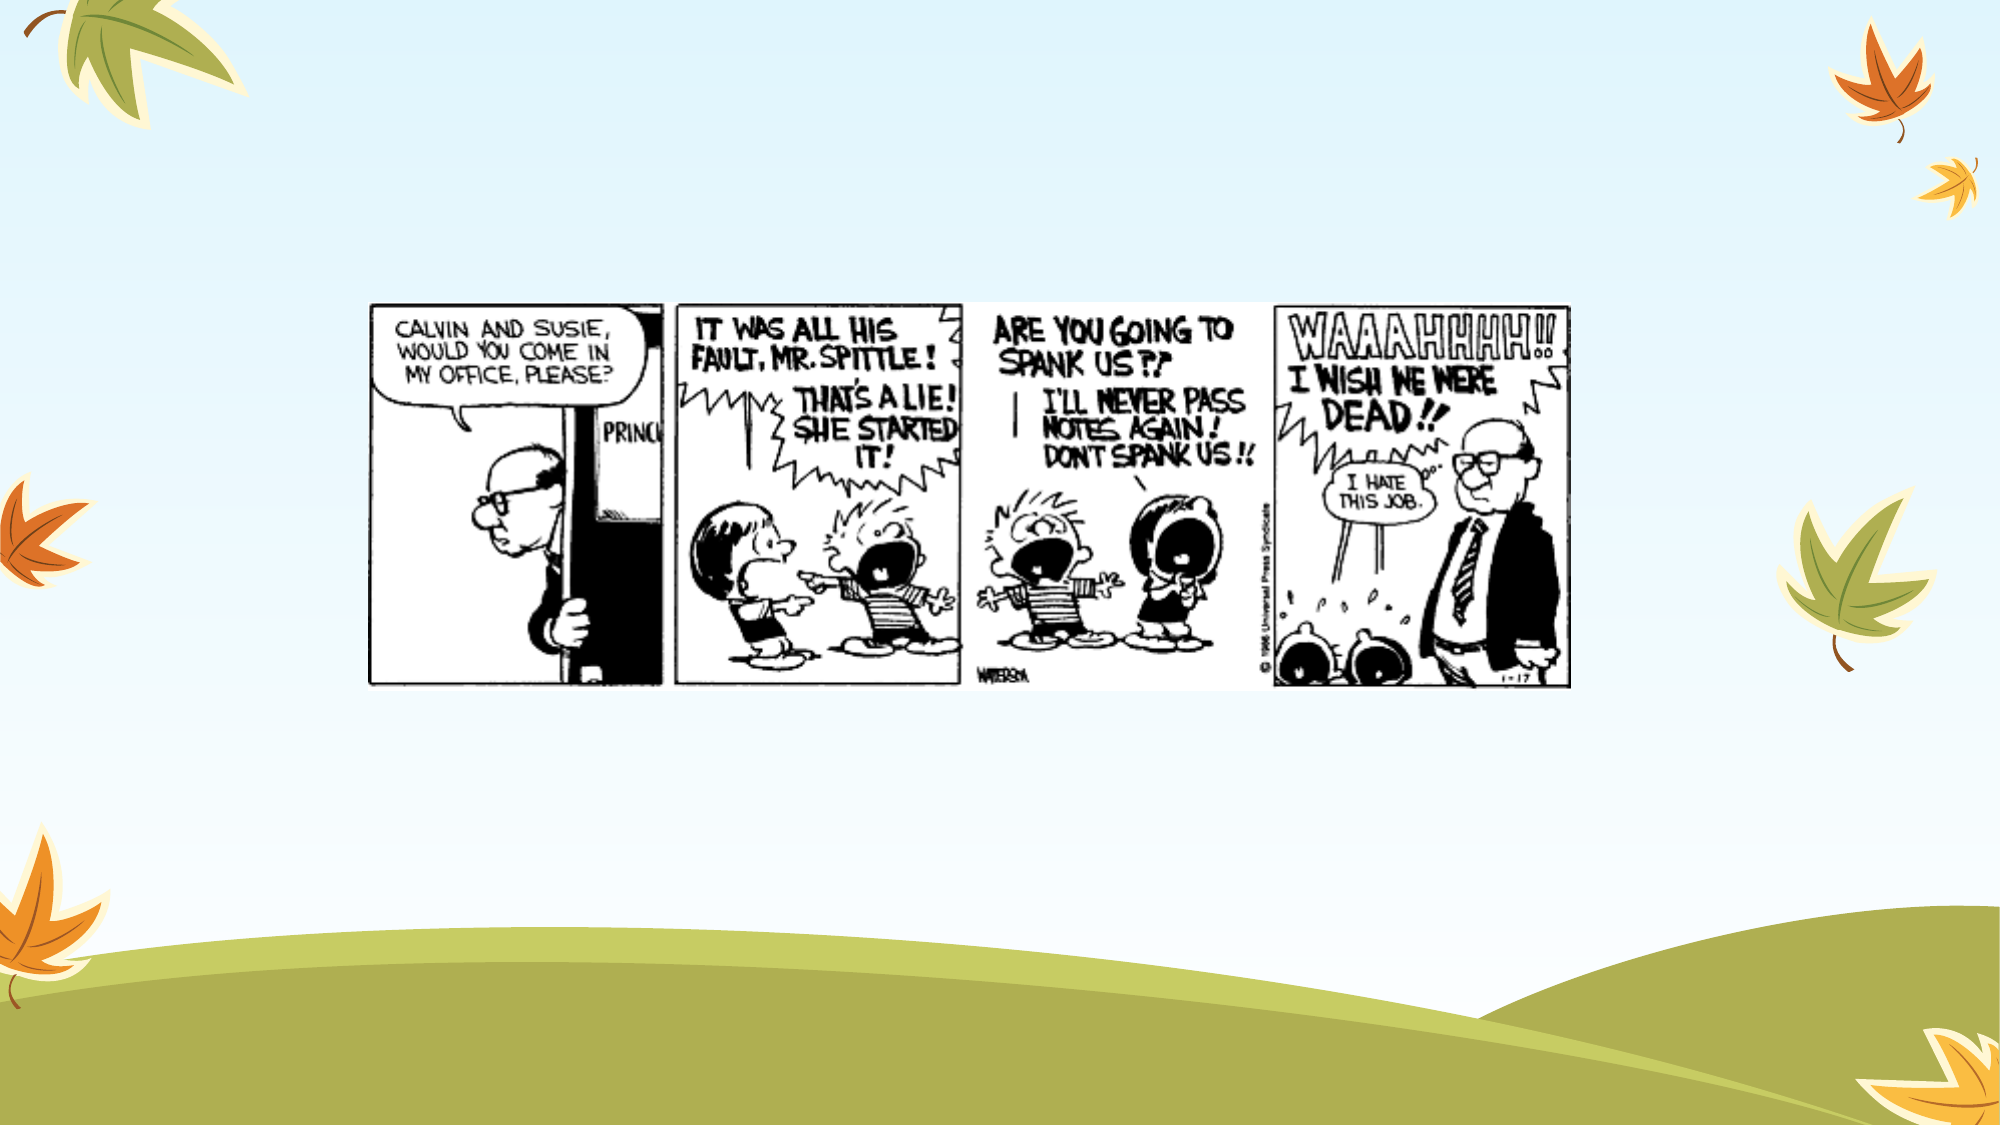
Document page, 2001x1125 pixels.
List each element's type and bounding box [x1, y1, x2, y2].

list [368, 302, 1571, 691]
